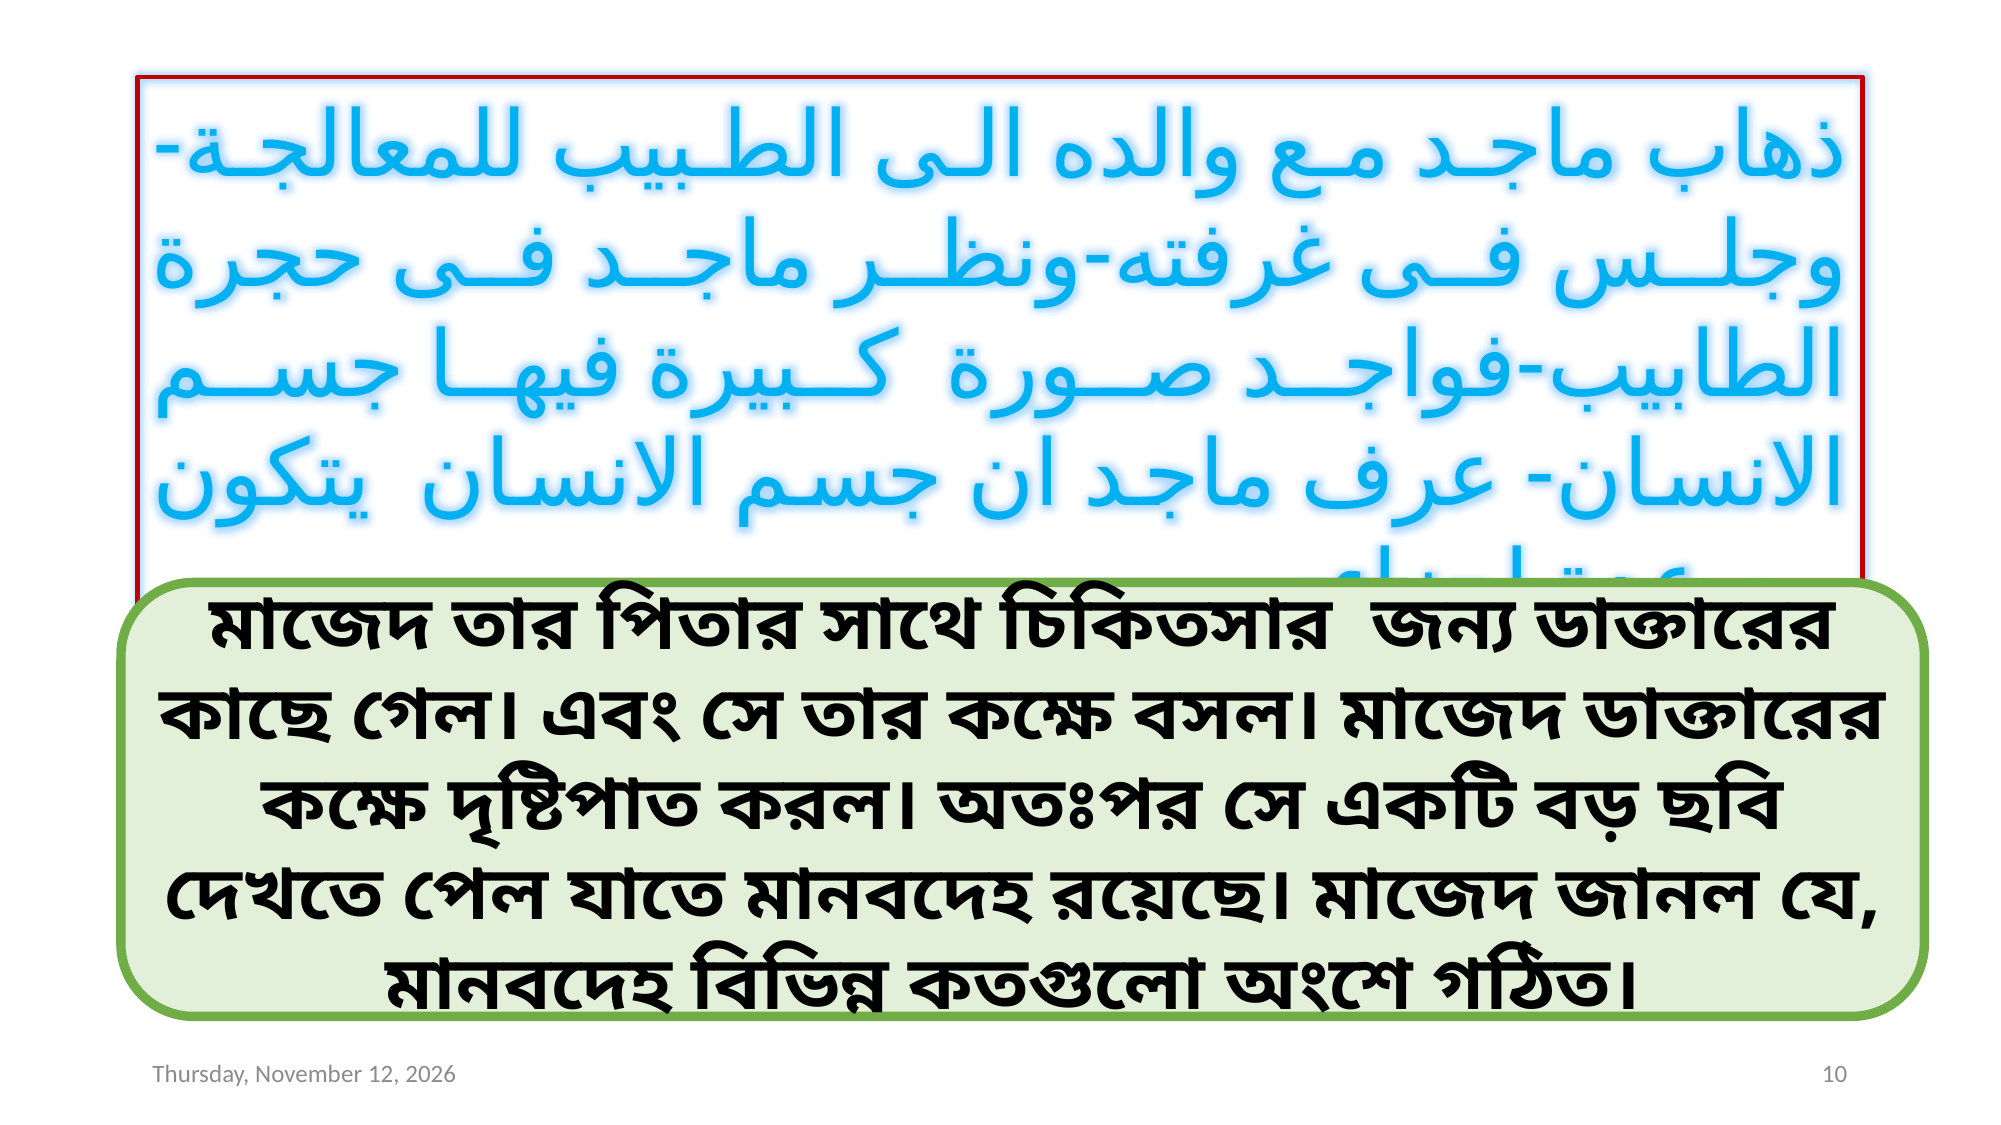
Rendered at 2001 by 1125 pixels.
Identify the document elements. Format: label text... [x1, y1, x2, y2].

text_box ذهاب ماجد مع والده الى الطبيب للمعالجة- وجلس فى غرفته-ونظر ماجد فى حجرة الطابيب-فواجد صورة كبيرة فيها جسم الانسان- عرف ماجد ان جسم الانسان يتكون من عدة اجزاء- [137, 77, 1863, 607]
slide_number 10 [1412, 1042, 1863, 1103]
text_box মাজেদ তার পিতার সাথে চিকিতসার জন্য ডাক্তারের কাছে গেল। এবং সে তার কক্ষে বসল। মাজেদ ডাক্তারের কক্ষে দৃষ্টিপাত করল। অতঃপর সে একটি বড় ছবি দেখতে পেল যাতে মানবদেহ রয়েছে। মাজেদ জানল যে, মানবদেহ বিভিন্ন কতগুলো অংশে গঠিত। [120, 581, 1925, 1017]
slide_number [137, 1042, 588, 1103]
